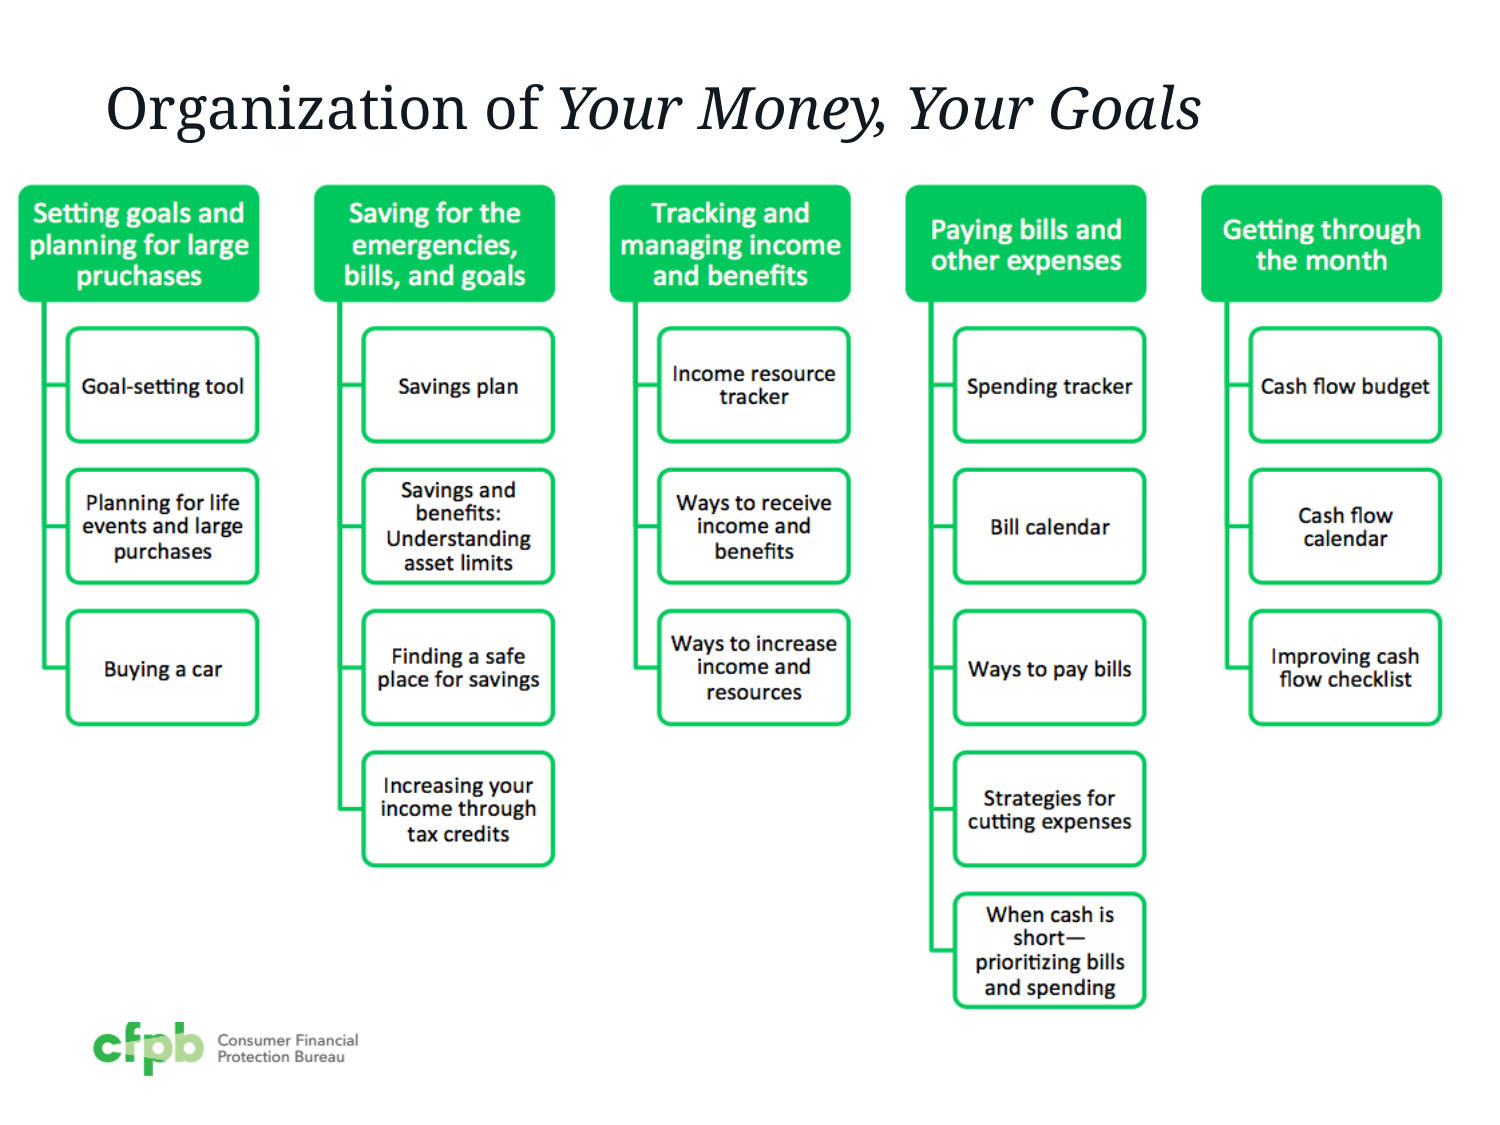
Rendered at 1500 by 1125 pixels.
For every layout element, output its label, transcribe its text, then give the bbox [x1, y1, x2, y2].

picture [0, 165, 1466, 1022]
title Organization of Your Money, Your Goals [90, 45, 1410, 164]
